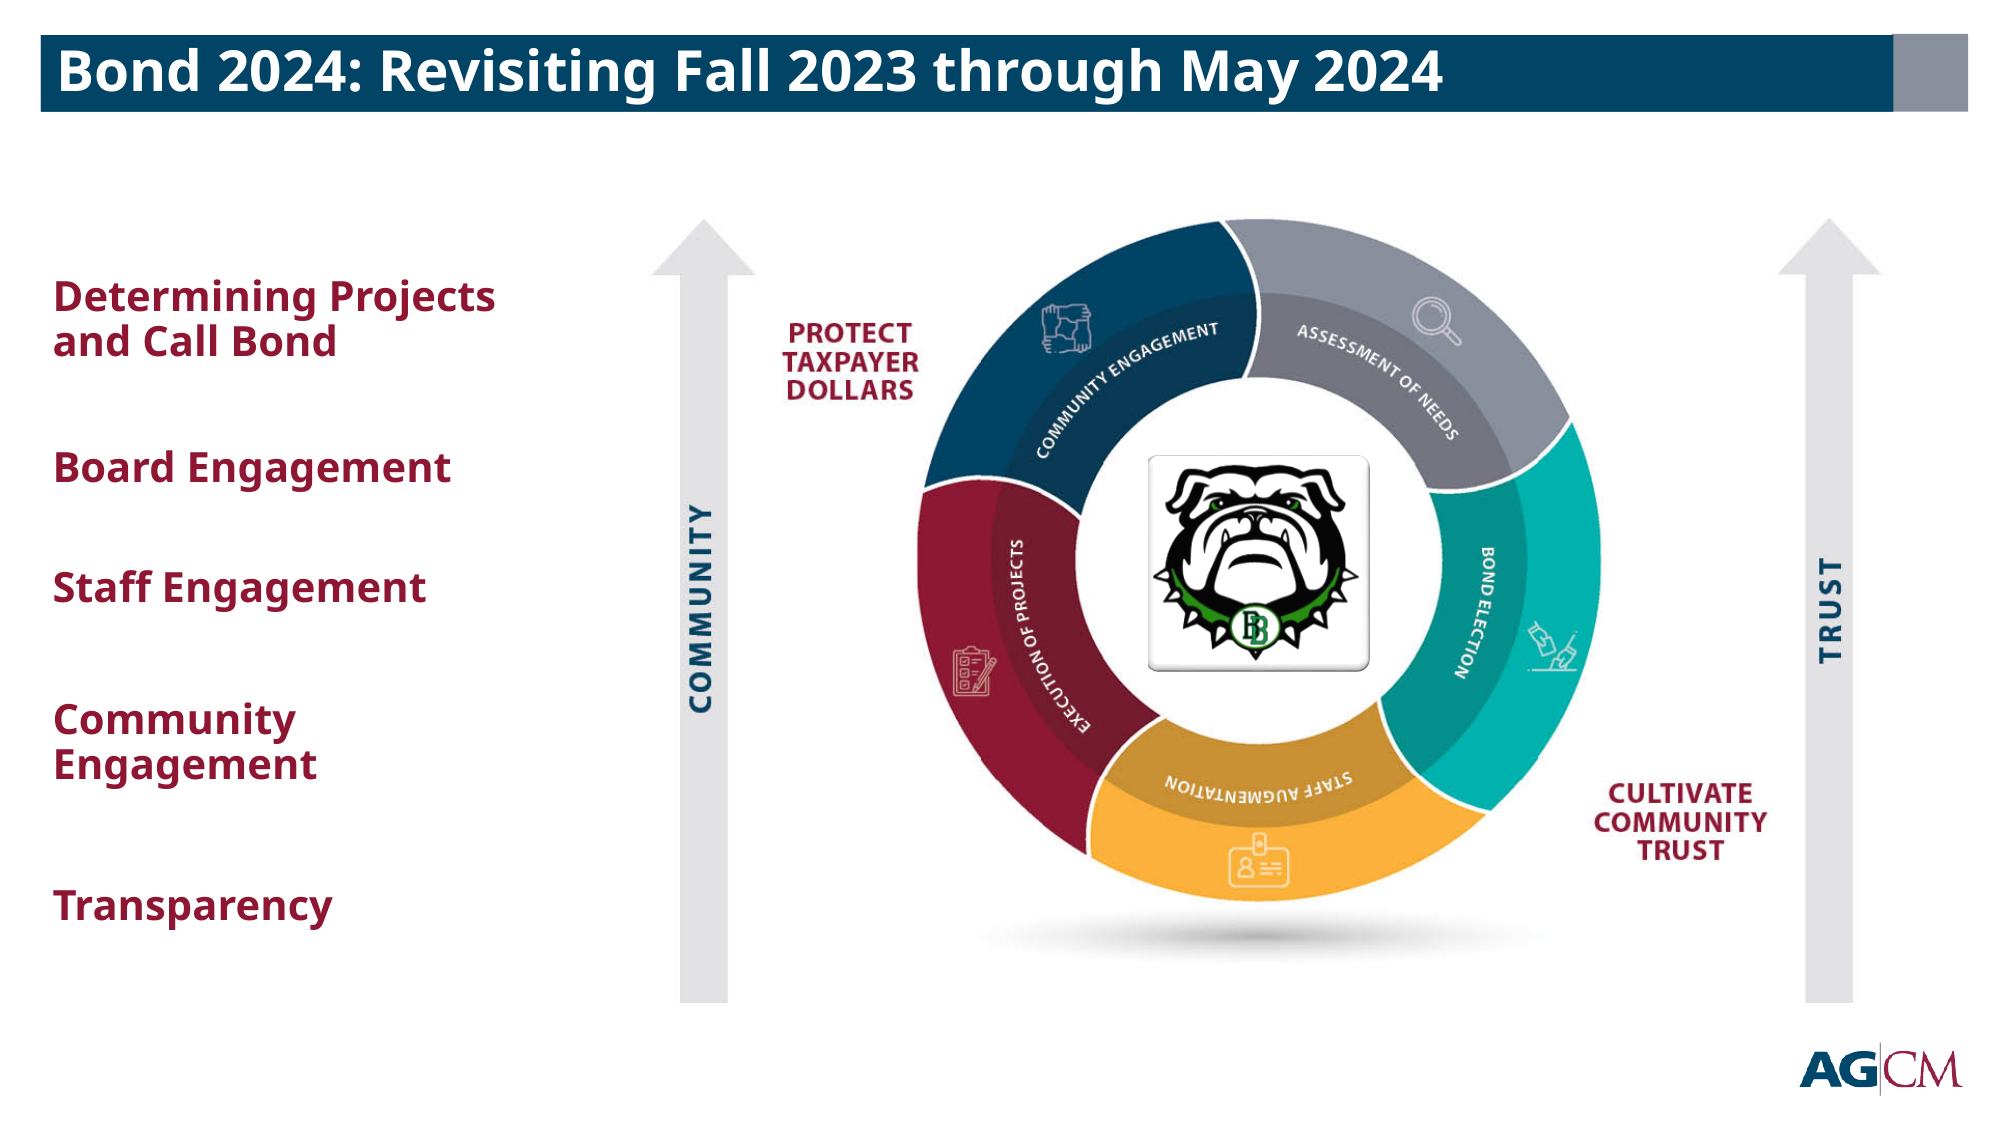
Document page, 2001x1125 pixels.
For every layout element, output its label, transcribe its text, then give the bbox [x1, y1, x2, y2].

title Bond 2024: Revisiting Fall 2023 through May 2024 [40, 35, 1894, 112]
picture [1799, 1042, 1963, 1096]
picture [624, 182, 1894, 1004]
list Determining Projects and Call Bond Board Engagement Staff Engagement Community Engagement Transparency [37, 268, 533, 959]
picture [1818, 1063, 1824, 1072]
